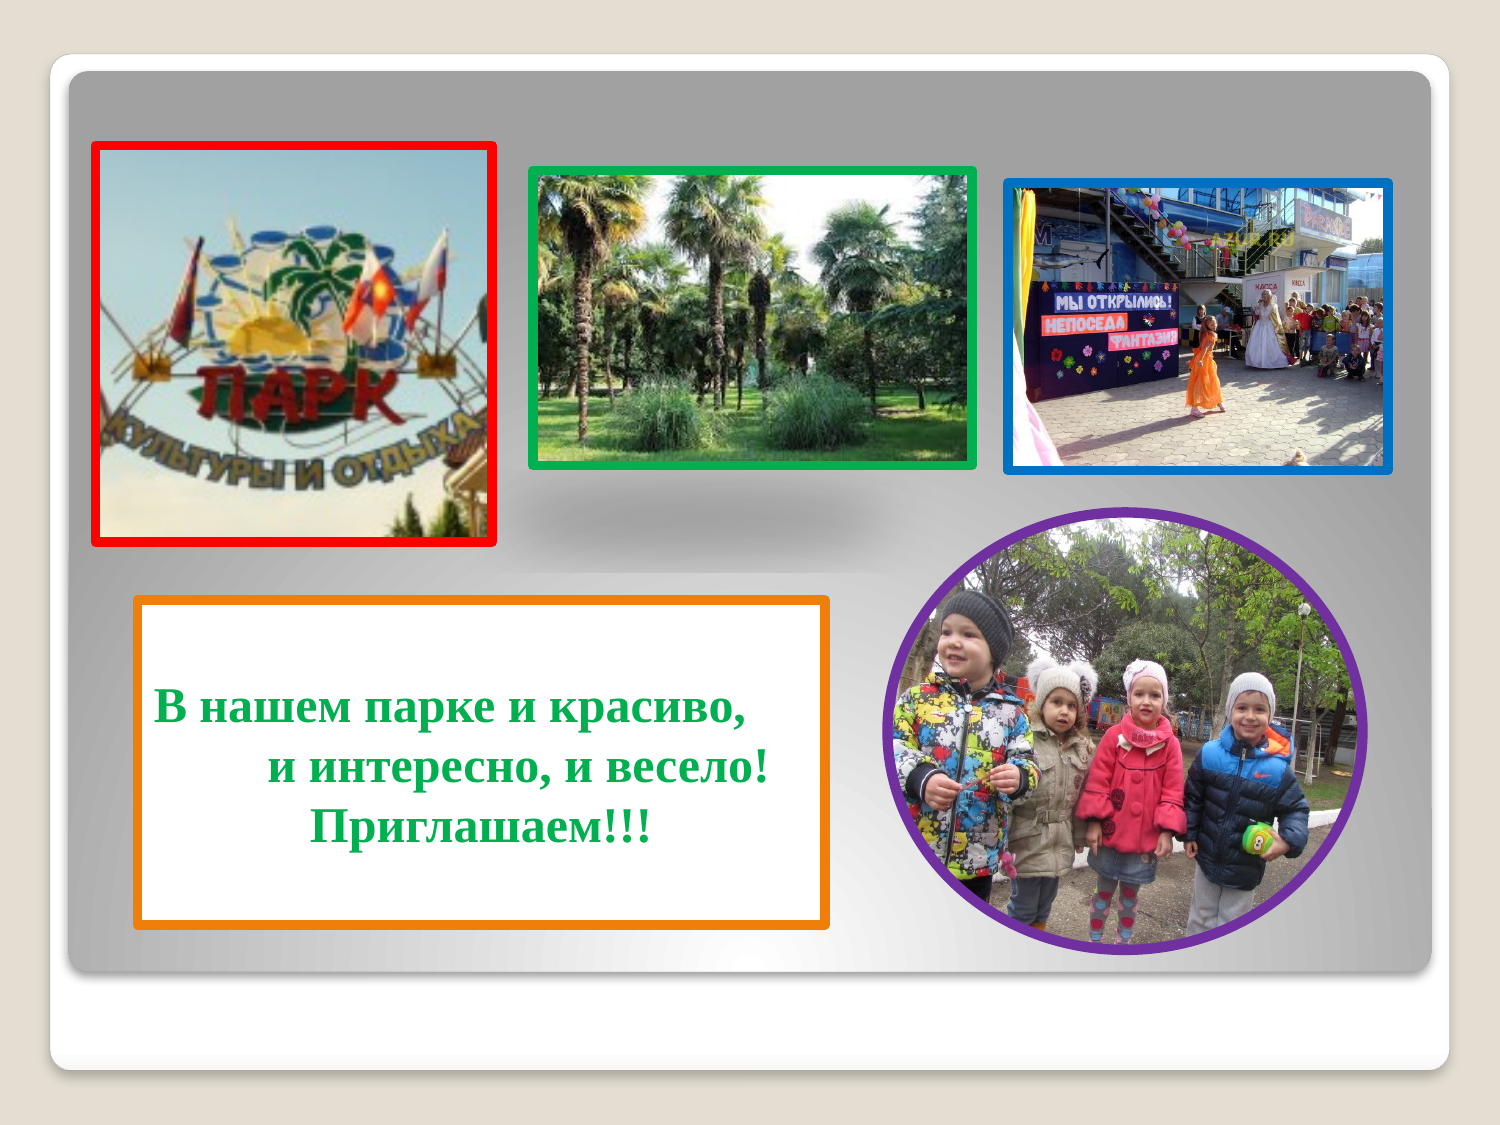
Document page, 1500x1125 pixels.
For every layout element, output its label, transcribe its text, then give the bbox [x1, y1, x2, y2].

text_box В нашем парке и красиво, и интересно, и весело! Приглашаем!!! [134, 597, 828, 928]
picture [99, 149, 488, 538]
picture [1012, 187, 1384, 466]
picture [887, 512, 1363, 951]
picture [537, 174, 968, 462]
